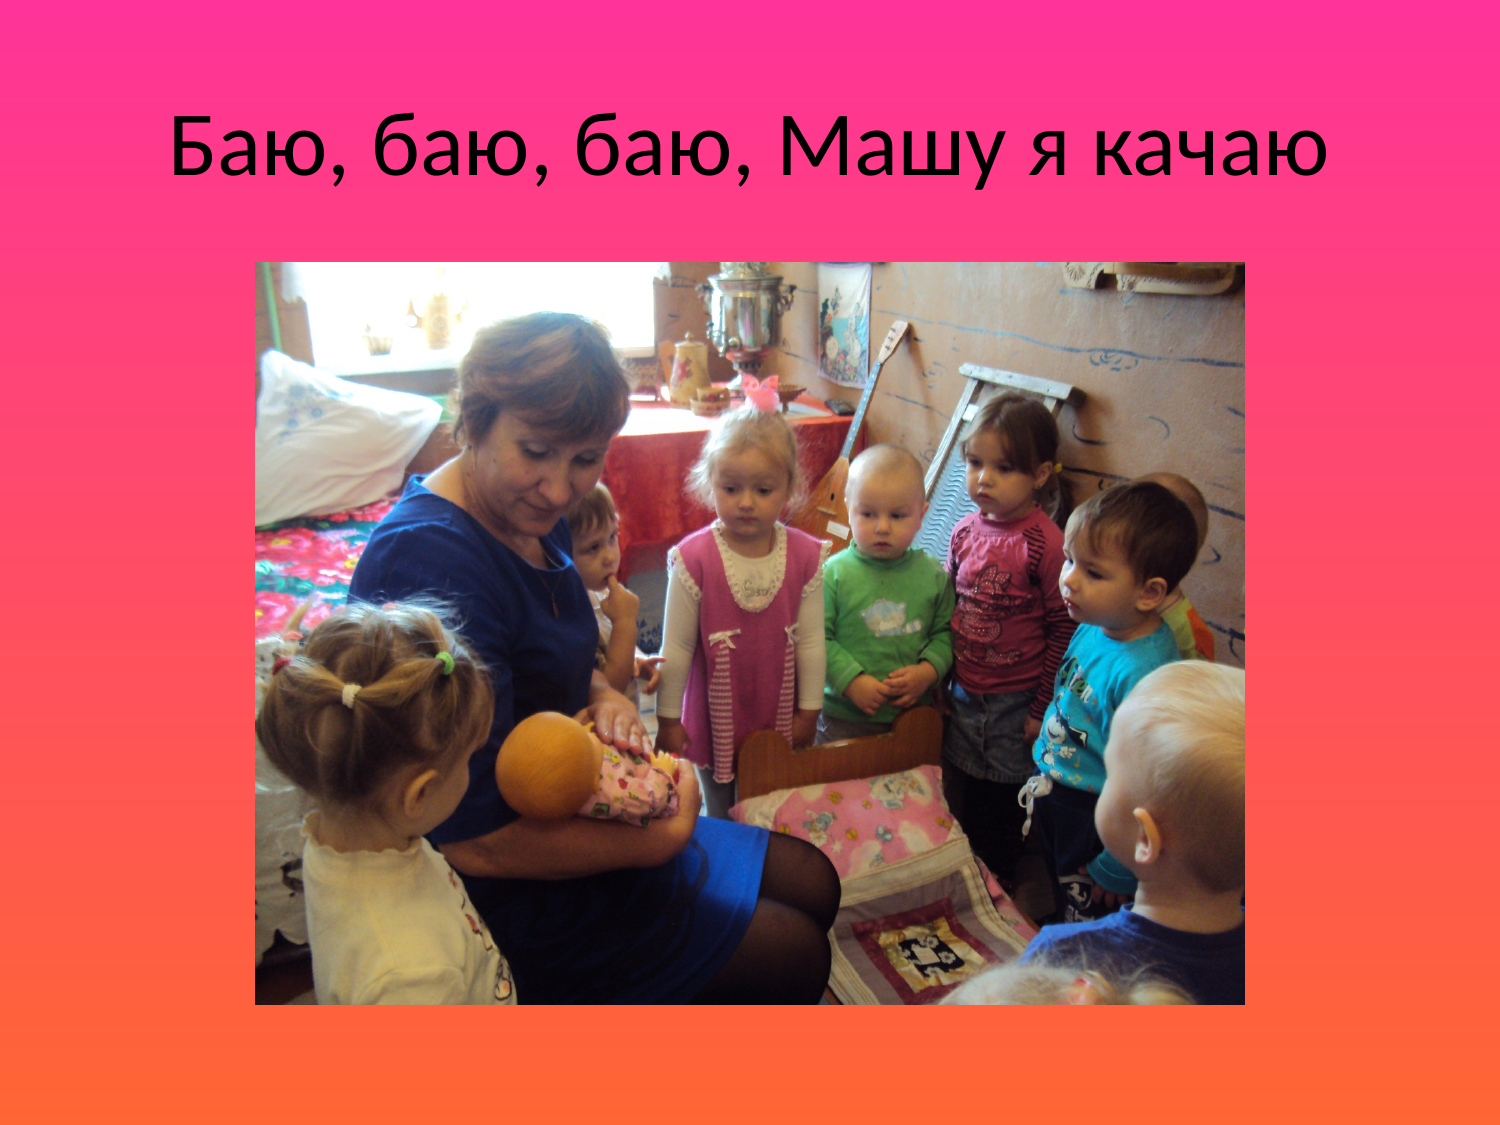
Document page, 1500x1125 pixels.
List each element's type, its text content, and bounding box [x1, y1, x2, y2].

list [254, 262, 1246, 1006]
title Баю, баю, баю, Машу я качаю [75, 45, 1425, 233]
